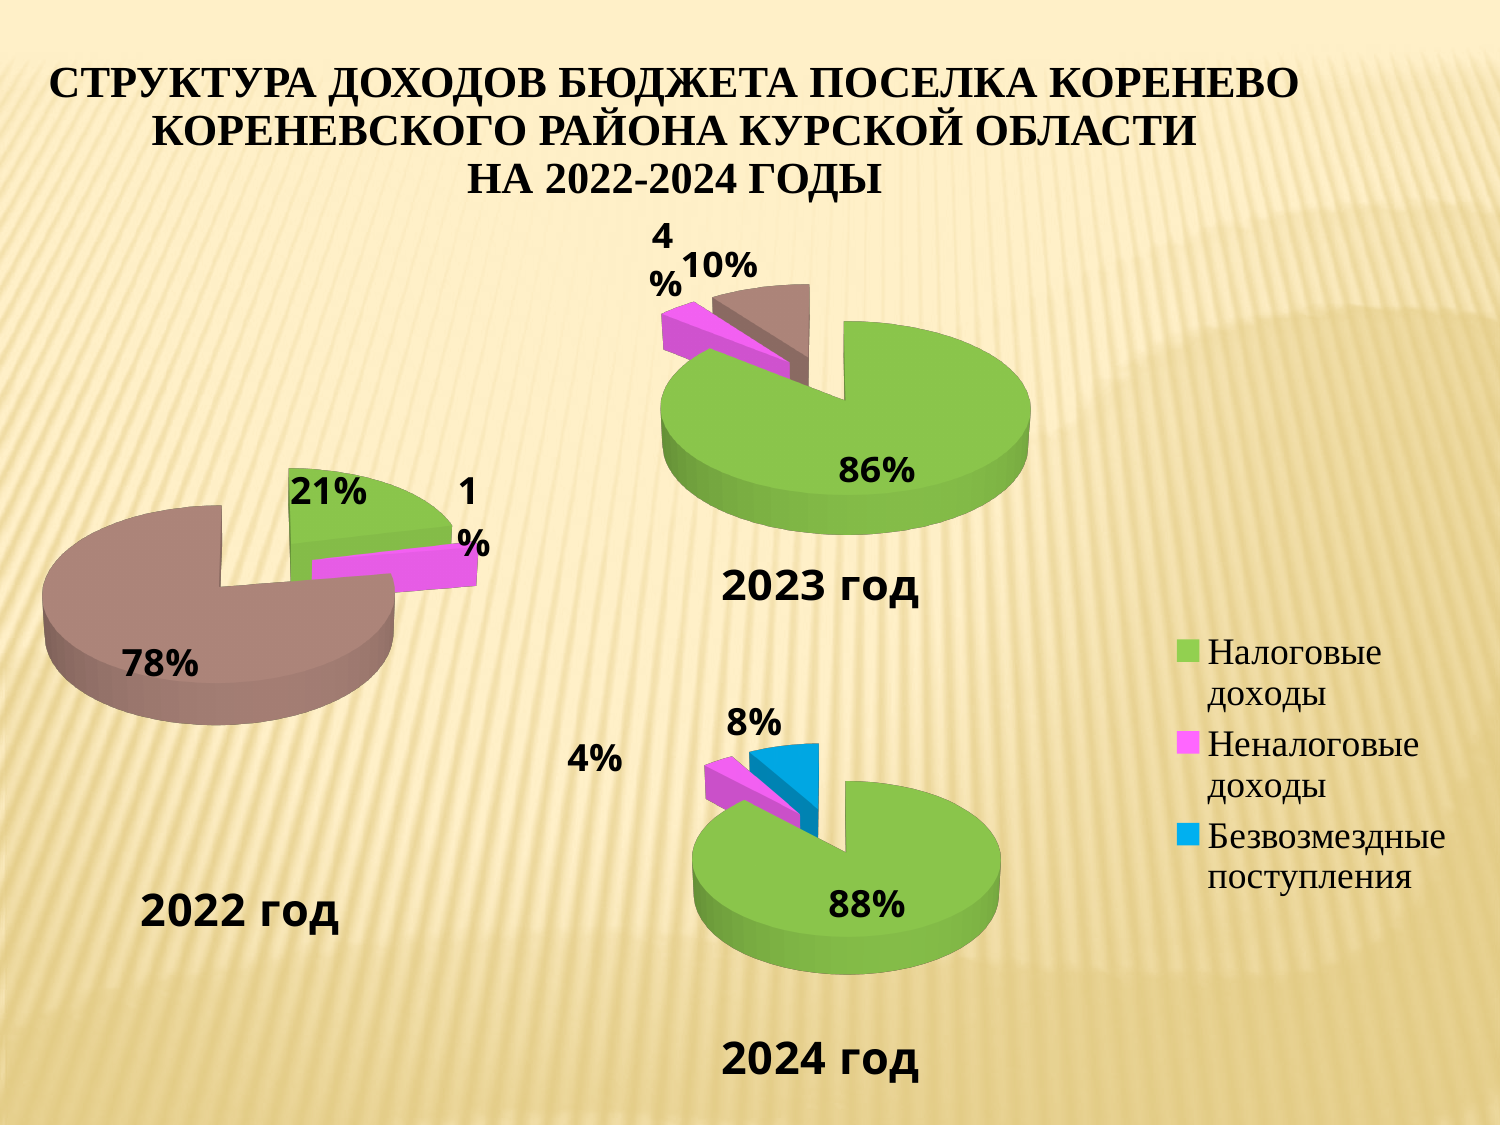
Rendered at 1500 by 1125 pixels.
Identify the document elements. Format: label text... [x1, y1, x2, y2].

chart [0, 124, 1476, 1109]
title Структура доходов бюджета поселка Коренево кореневского района курской области на 2022-2024 годы [0, 37, 1350, 225]
